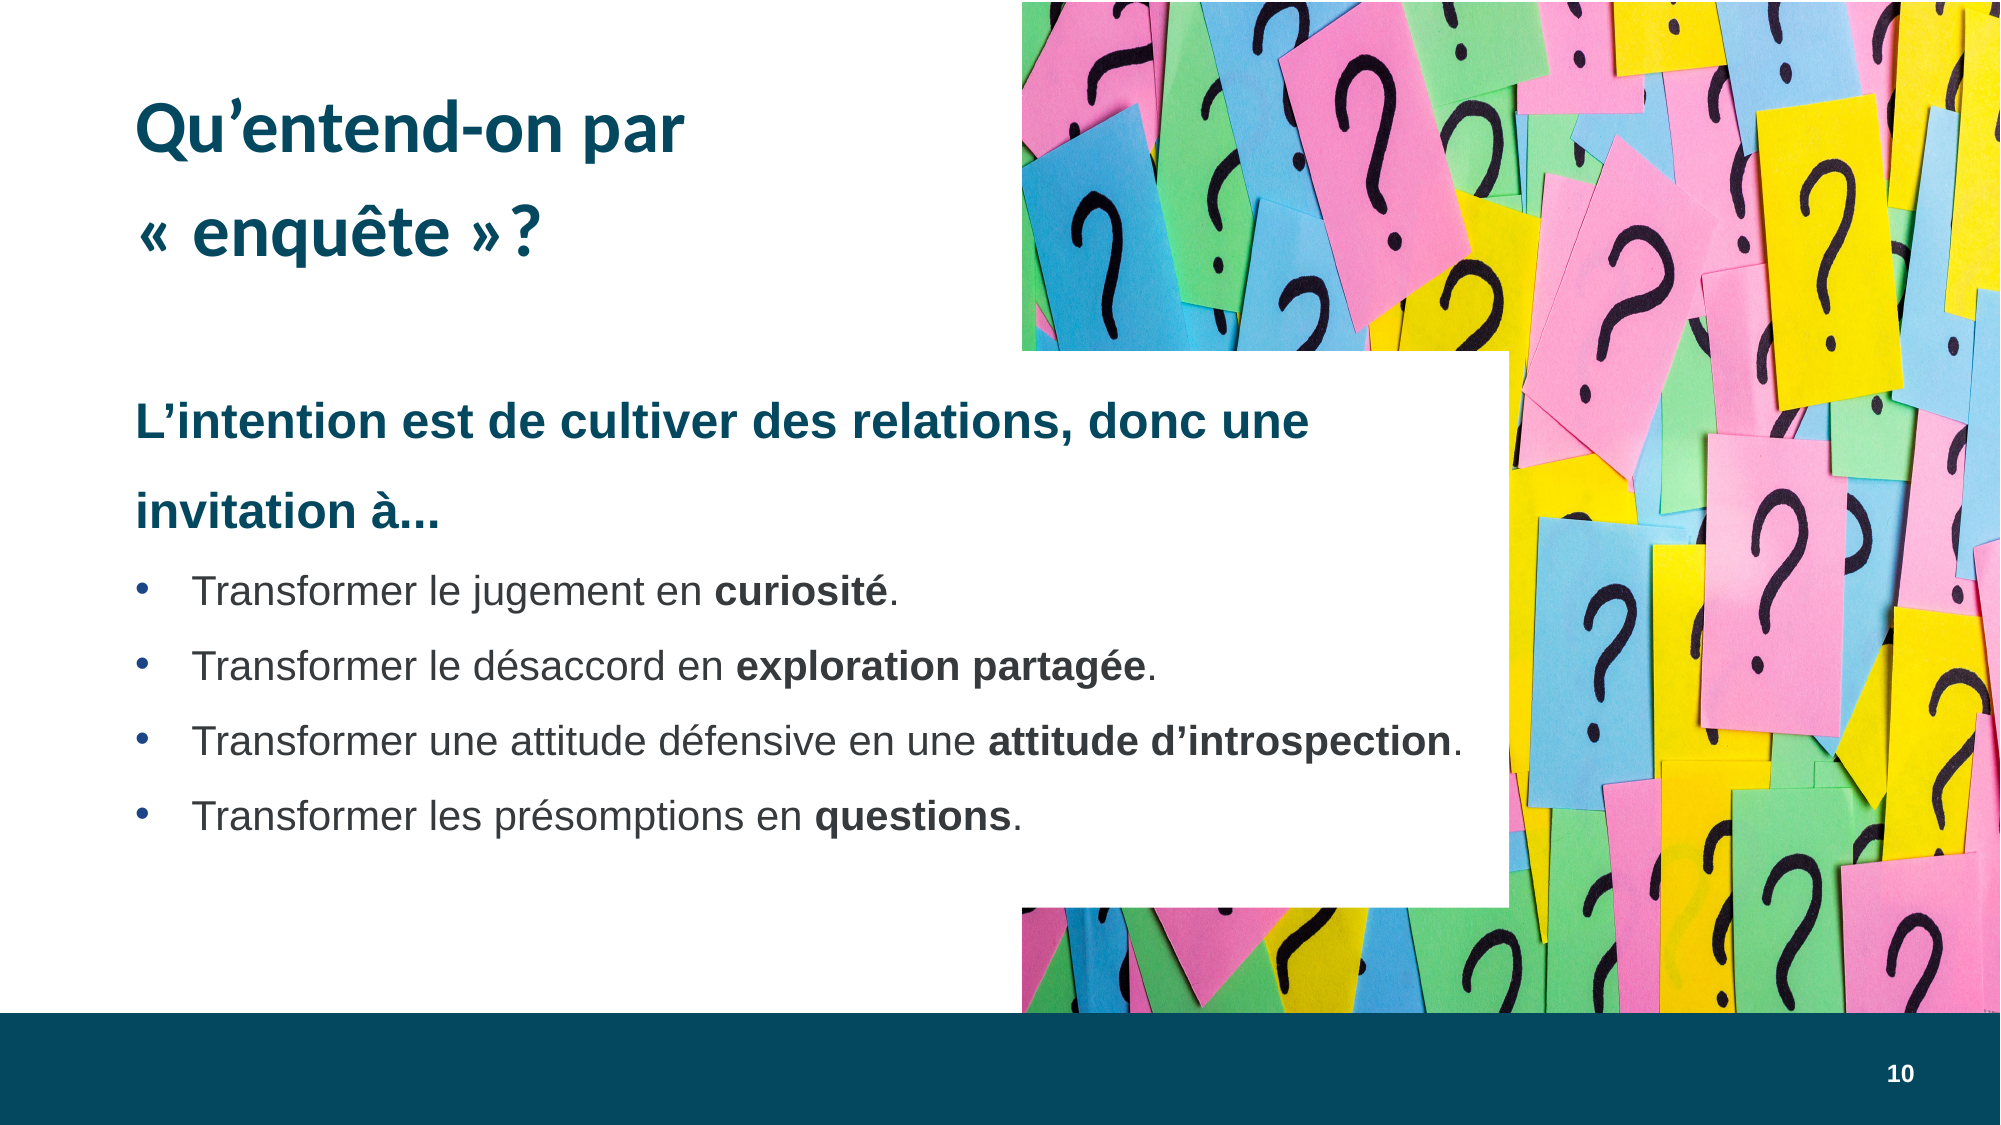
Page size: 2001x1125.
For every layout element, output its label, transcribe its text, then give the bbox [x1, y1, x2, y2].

text_box [0, 1012, 2000, 1125]
text_box 10 [1861, 1049, 1941, 1095]
title Qu’entend-on par « enquête »? [120, 120, 779, 215]
picture [1022, 2, 2000, 1012]
list L’intention est de cultiver des relations, donc une invitation à... Transformer le jugement en curiosité. Transformer le désaccord en exploration partagée. Transformer une attitude défensive en une attitude d’introspection. Transformer les présomptions en questions. [120, 351, 1022, 908]
